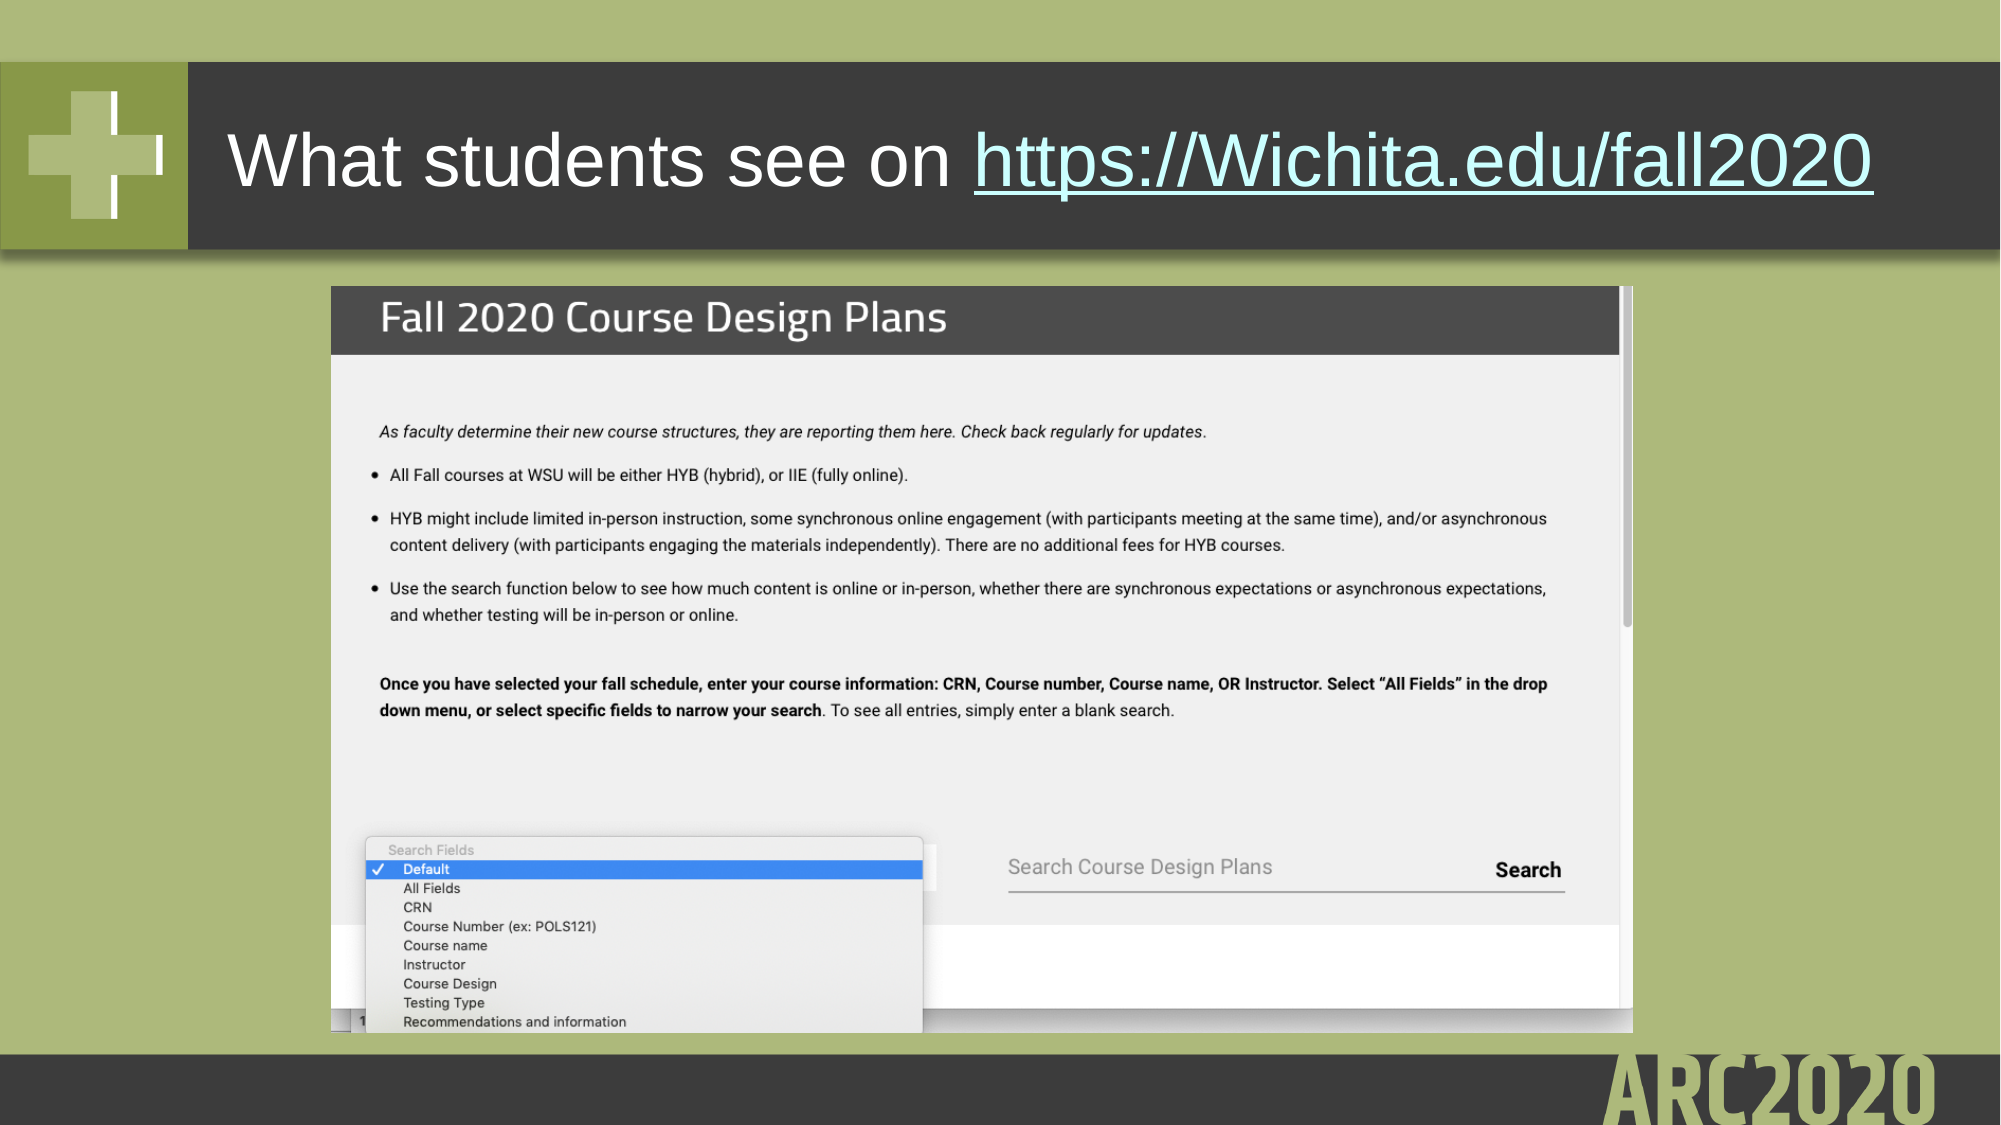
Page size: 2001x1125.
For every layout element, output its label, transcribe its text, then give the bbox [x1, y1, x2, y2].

picture [0, 0, 2001, 1125]
title What students see on https://Wichita.edu/fall2020 [212, 73, 1933, 252]
